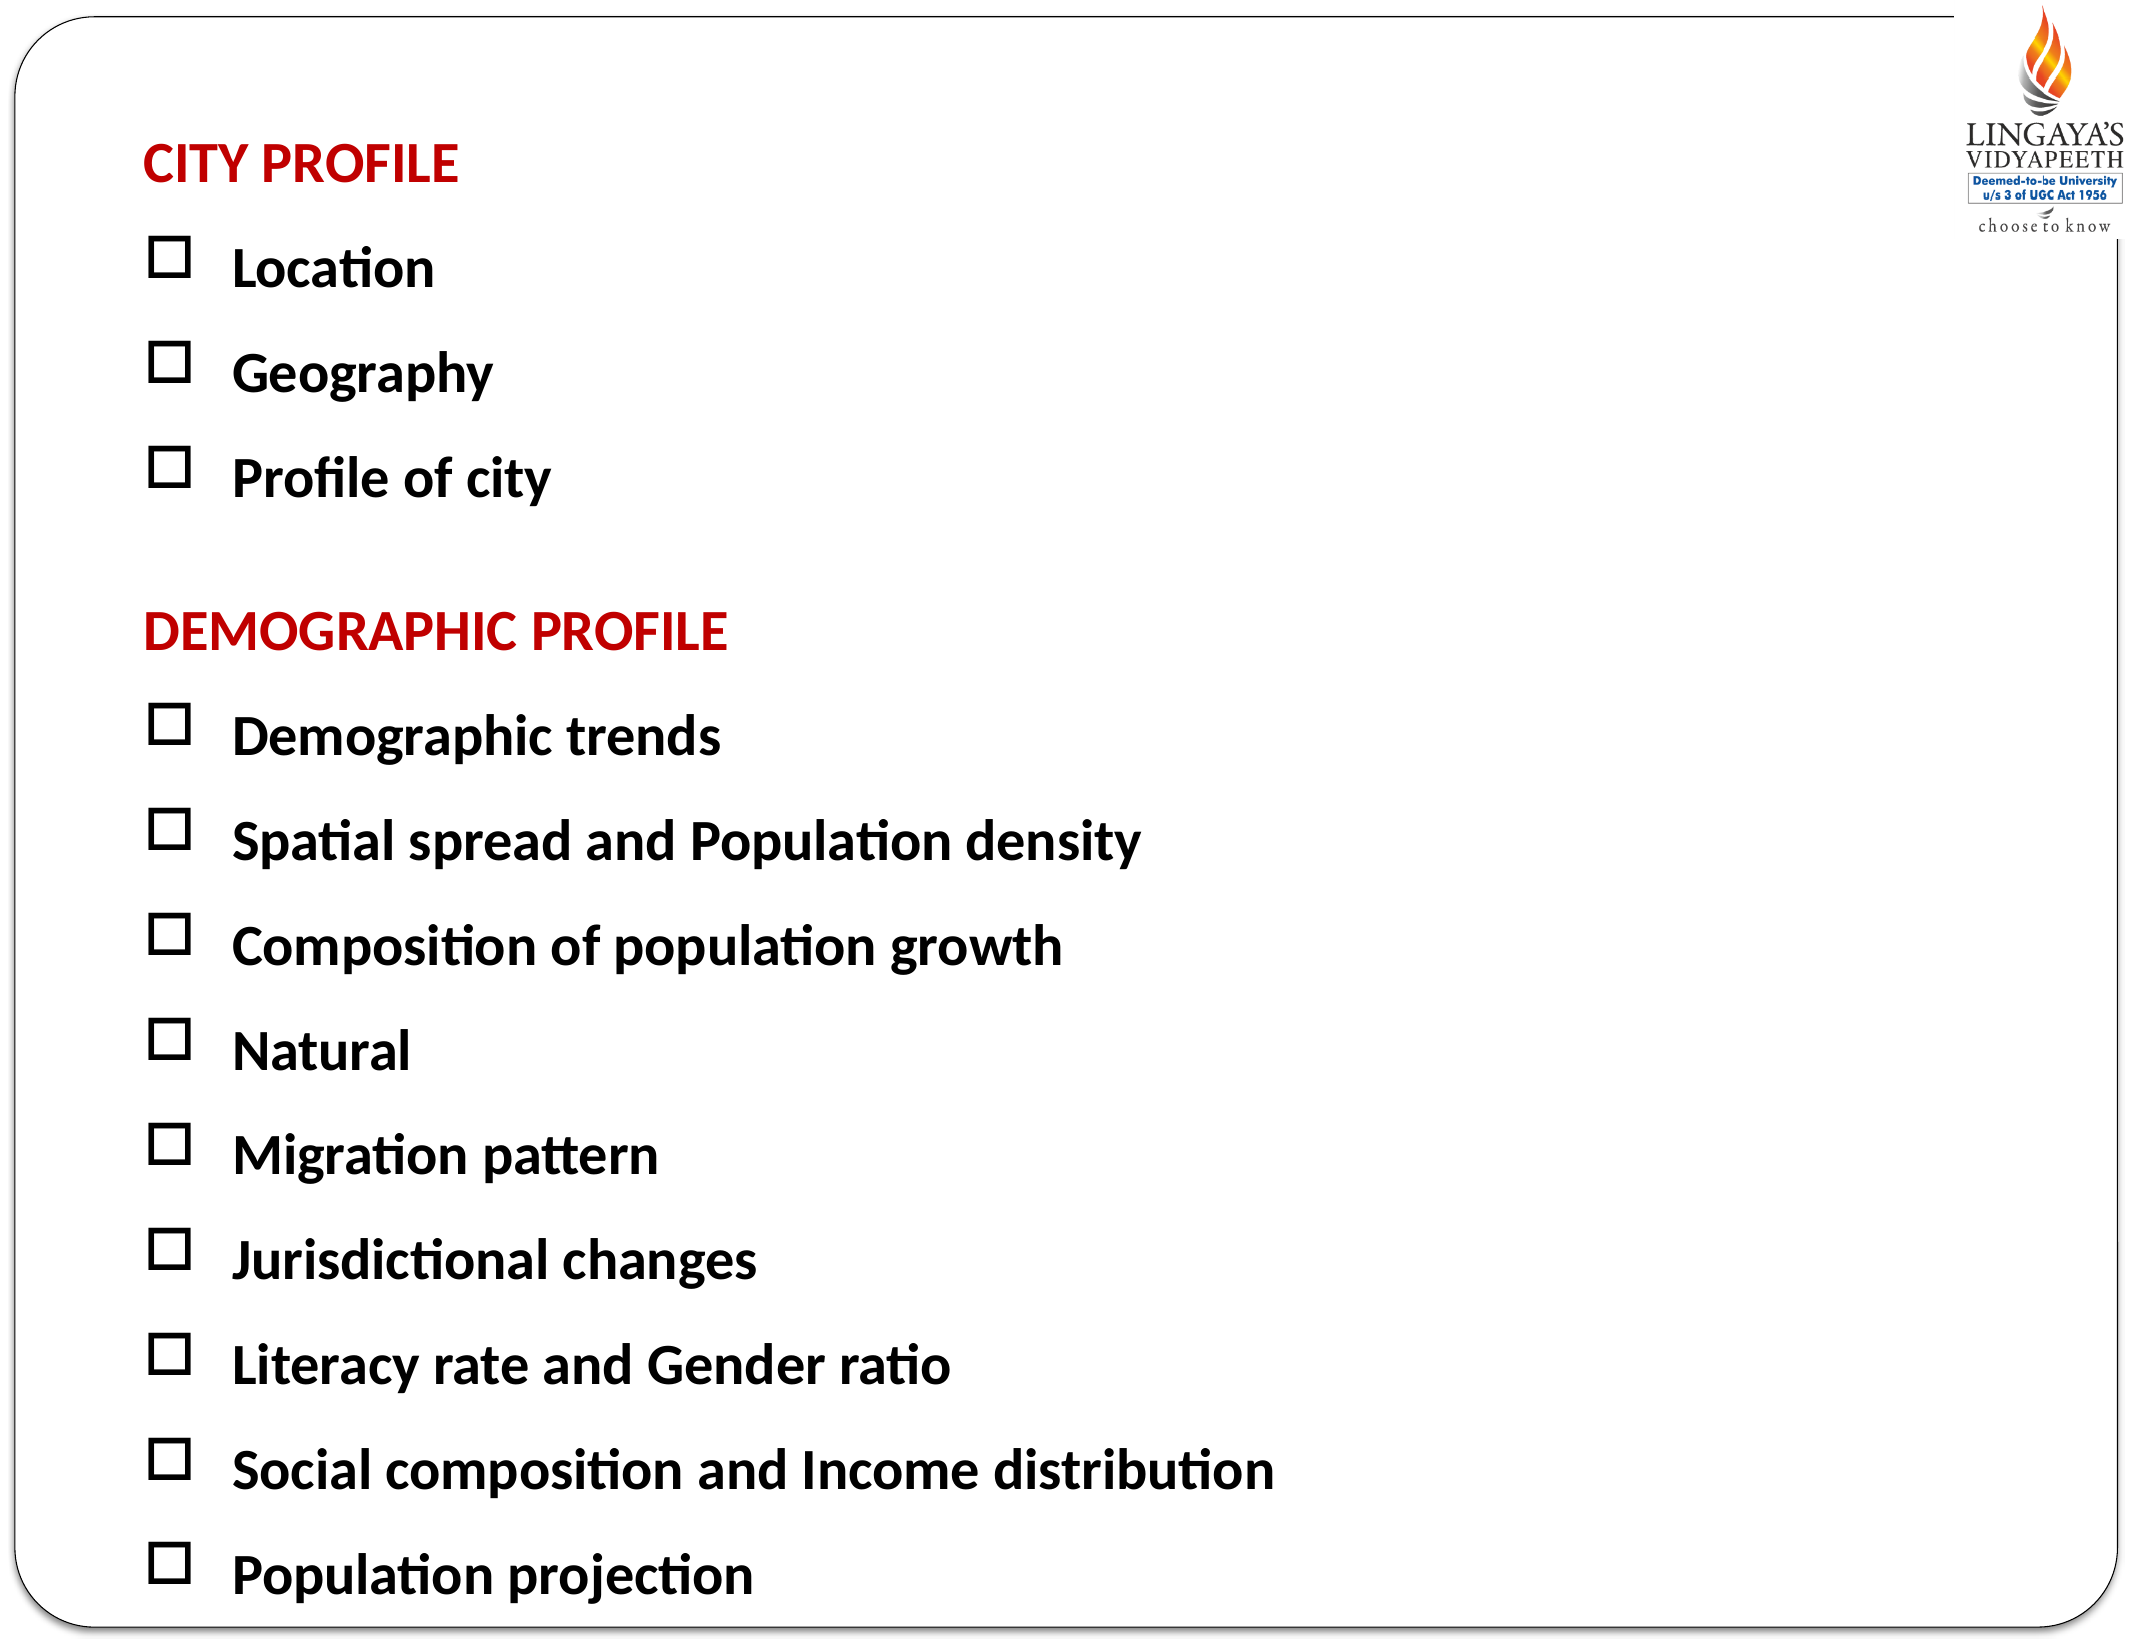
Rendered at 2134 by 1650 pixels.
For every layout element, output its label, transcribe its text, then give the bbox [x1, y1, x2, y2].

text_box CITY PROFILE Location Geography Profile of city DEMOGRAPHIC PROFILE Demographic trends Spatial spread and Population density Composition of population growth Natural Migration pattern Jurisdictional changes Literacy rate and Gender ratio Social composition and Income distribution Population projection [141, 87, 1750, 1607]
picture [1953, 0, 2134, 239]
